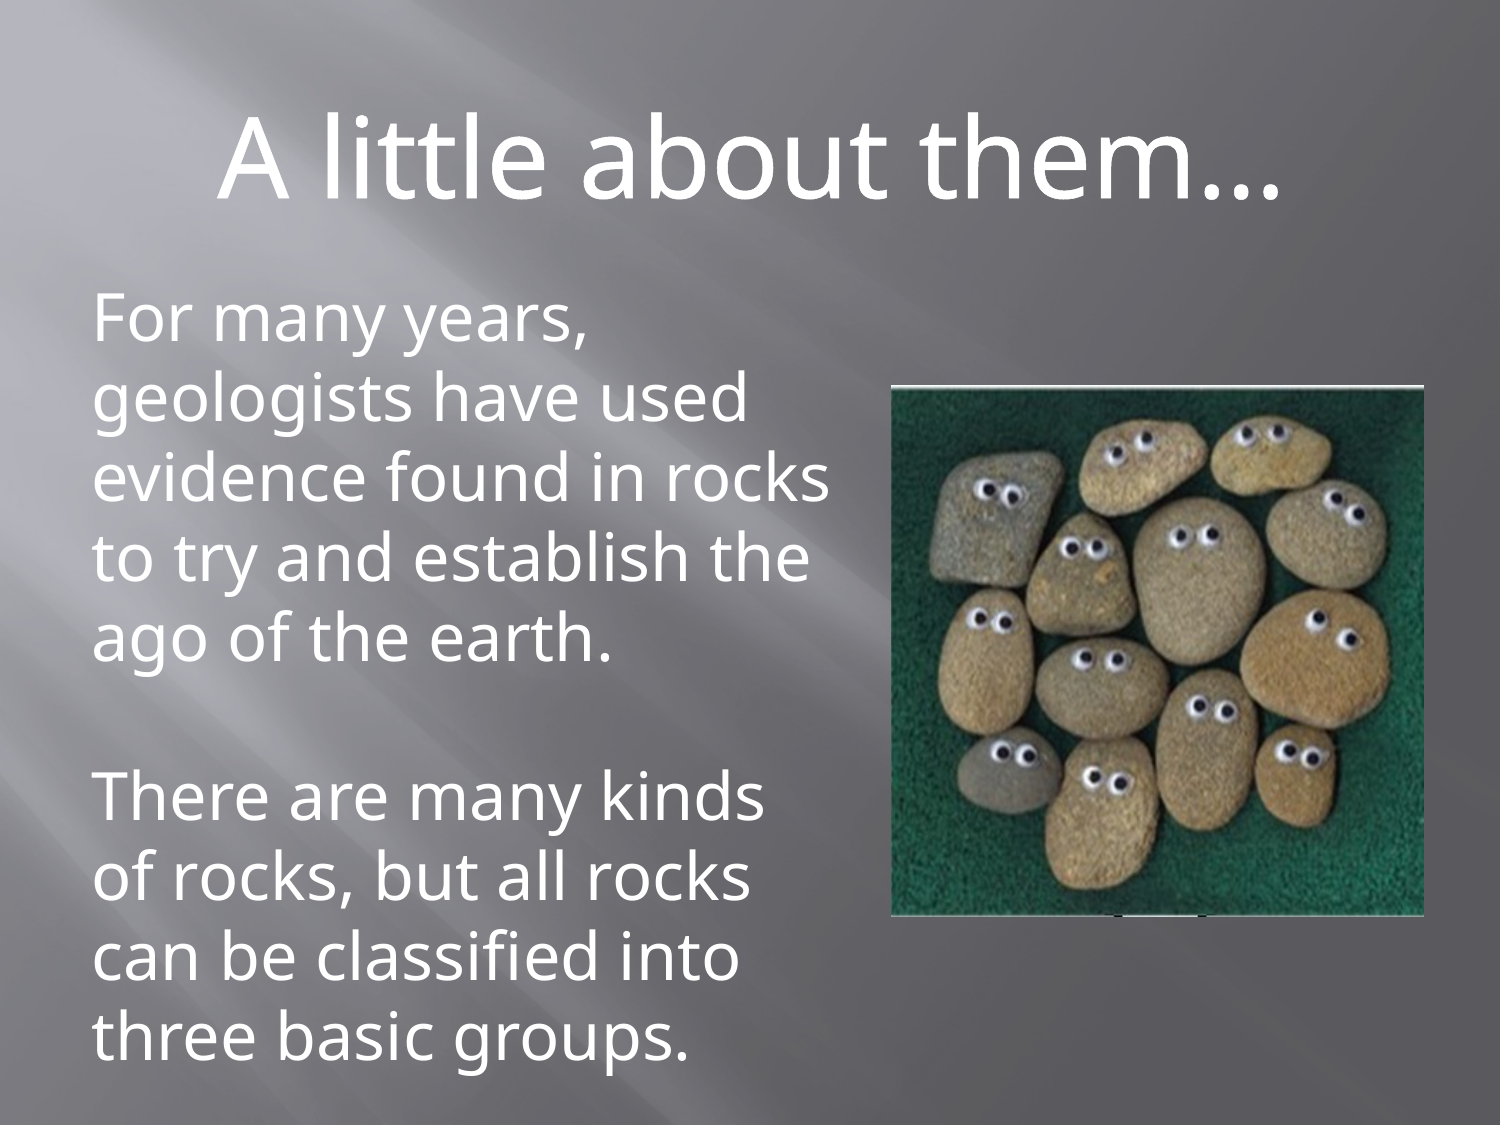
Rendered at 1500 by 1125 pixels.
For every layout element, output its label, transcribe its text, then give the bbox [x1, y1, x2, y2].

picture [891, 385, 1424, 918]
text_box For many years, geologists have used evidence found in rocks to try and establish the ago of the earth. There are many kinds of rocks, but all rocks can be classified into three basic groups. [76, 267, 857, 1082]
text_box A little about them… [202, 78, 1302, 229]
